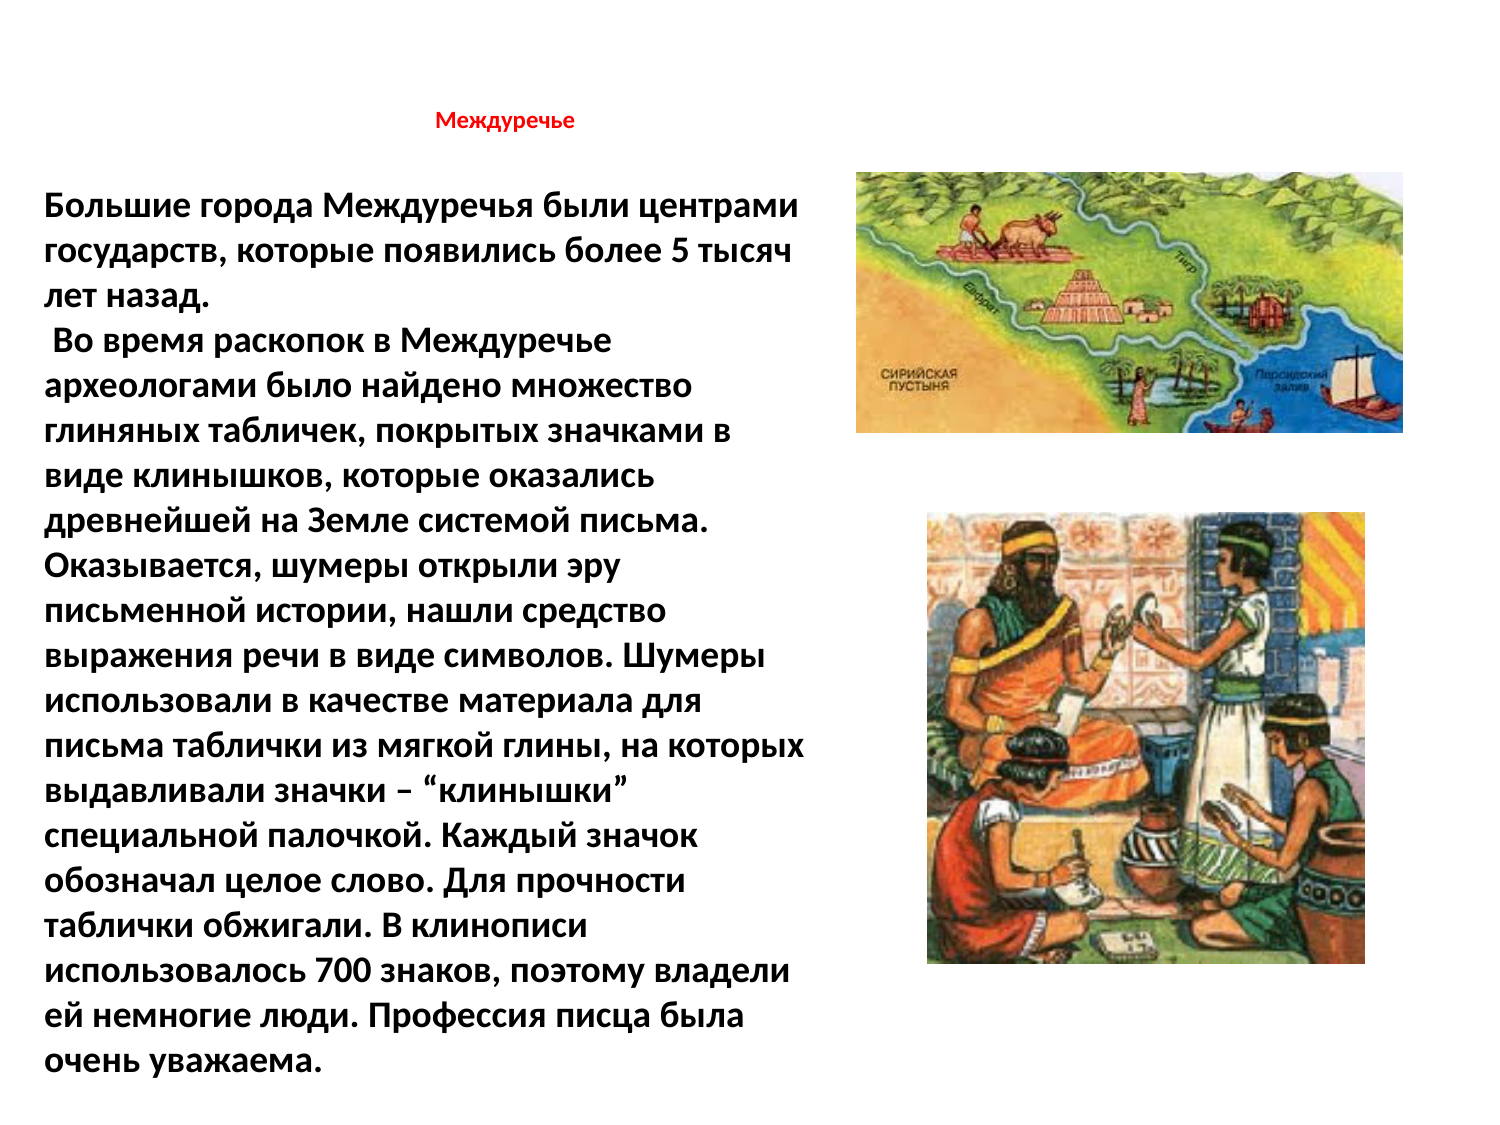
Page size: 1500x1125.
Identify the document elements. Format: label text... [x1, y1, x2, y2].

picture [856, 172, 1404, 433]
title Междуречье [76, 66, 939, 171]
picture [926, 511, 1365, 964]
text_box Большие города Междуречья были центрами государств, которые появились более 5 тысяч лет назад. Во время раскопок в Междуречье археологами было найдено множество глиняных табличек, покрытых значками в виде клинышков, которые оказались древнейшей на Земле системой письма. Оказывается, шумеры открыли эру письменной истории, нашли средство выражения речи в виде символов. Шумеры использовали в качестве материала для письма таблички из мягкой глины, на которых выдавливали значки – “клинышки” специальной палочкой. Каждый значок обозначал целое слово. Для прочности таблички обжигали. В клинописи использовалось 700 знаков, поэтому владели ей немногие люди. Профессия писца была очень уважаема. [29, 172, 821, 1125]
